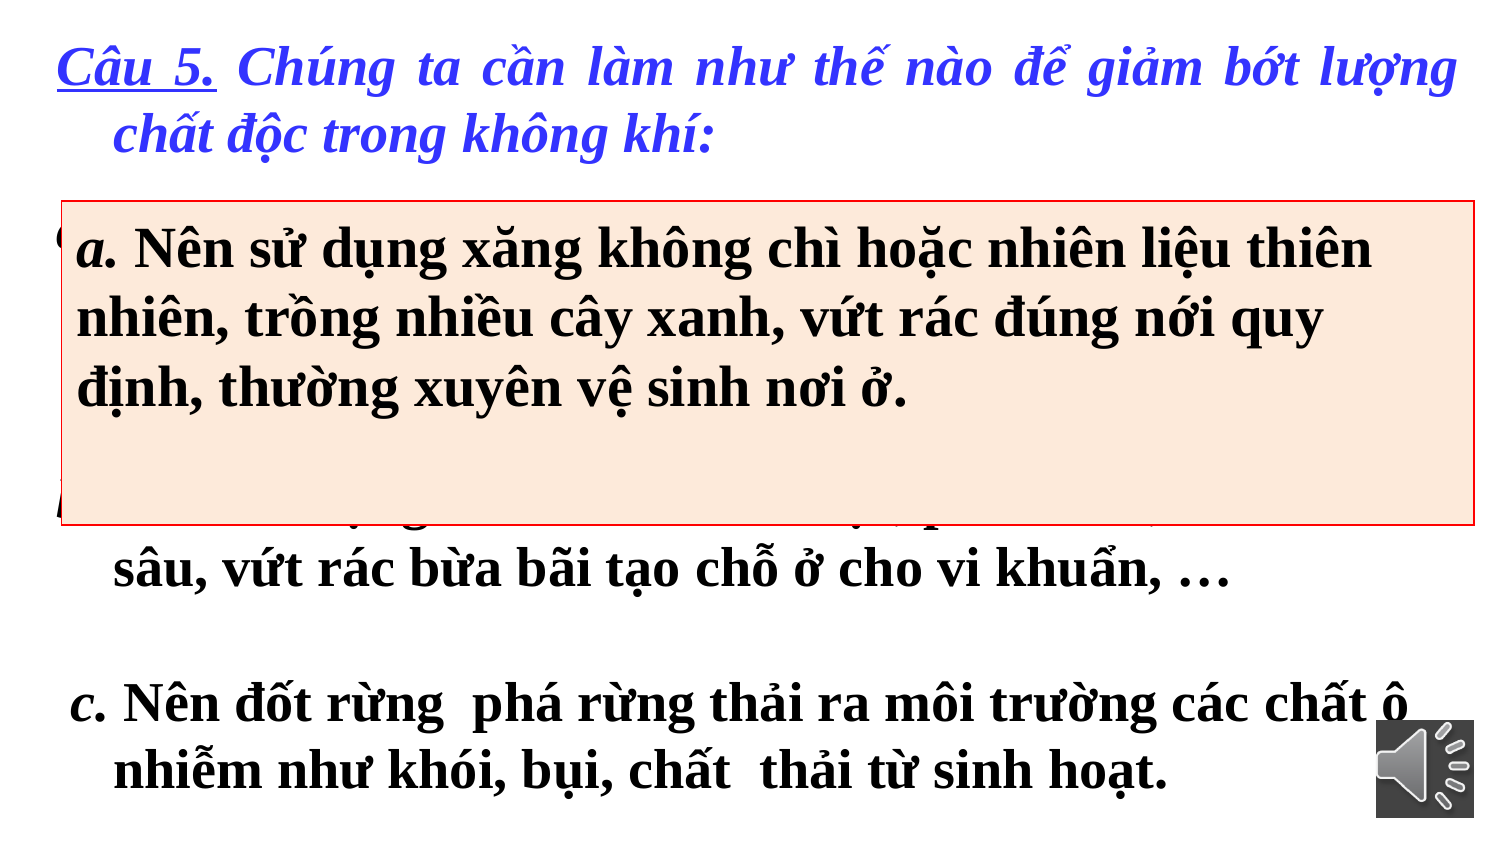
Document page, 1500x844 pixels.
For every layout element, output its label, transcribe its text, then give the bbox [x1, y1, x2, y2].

picture [1374, 718, 1476, 819]
text_box a. Nên sử dụng xăng không chì hoặc nhiên liệu thiên nhiên, trồng nhiều cây xanh, vứt rác đúng nới quy định, thường xuyên vệ sinh nơi ở. [61, 201, 1474, 526]
text_box Câu 5. Chúng ta cần làm như thế nào để giảm bớt lượng chất độc trong không khí: a. Nên sử dụng xăng không chì hoặc nhiên liệu thiên nhiên, trồng nhiều cây xanh, vứt rác đúng nới quy định, thường xuyên vệ sinh nơi ở. b. Nên sử dụng nhiều chất hoá học, phân bón, thuốc trừ sâu, vứt rác bừa bãi tạo chỗ ở cho vi khuẩn, … c. Nên đốt rừng phá rừng thải ra môi trường các chất ô nhiễm như khói, bụi, chất thải từ sinh hoạt. . [42, 21, 1475, 844]
